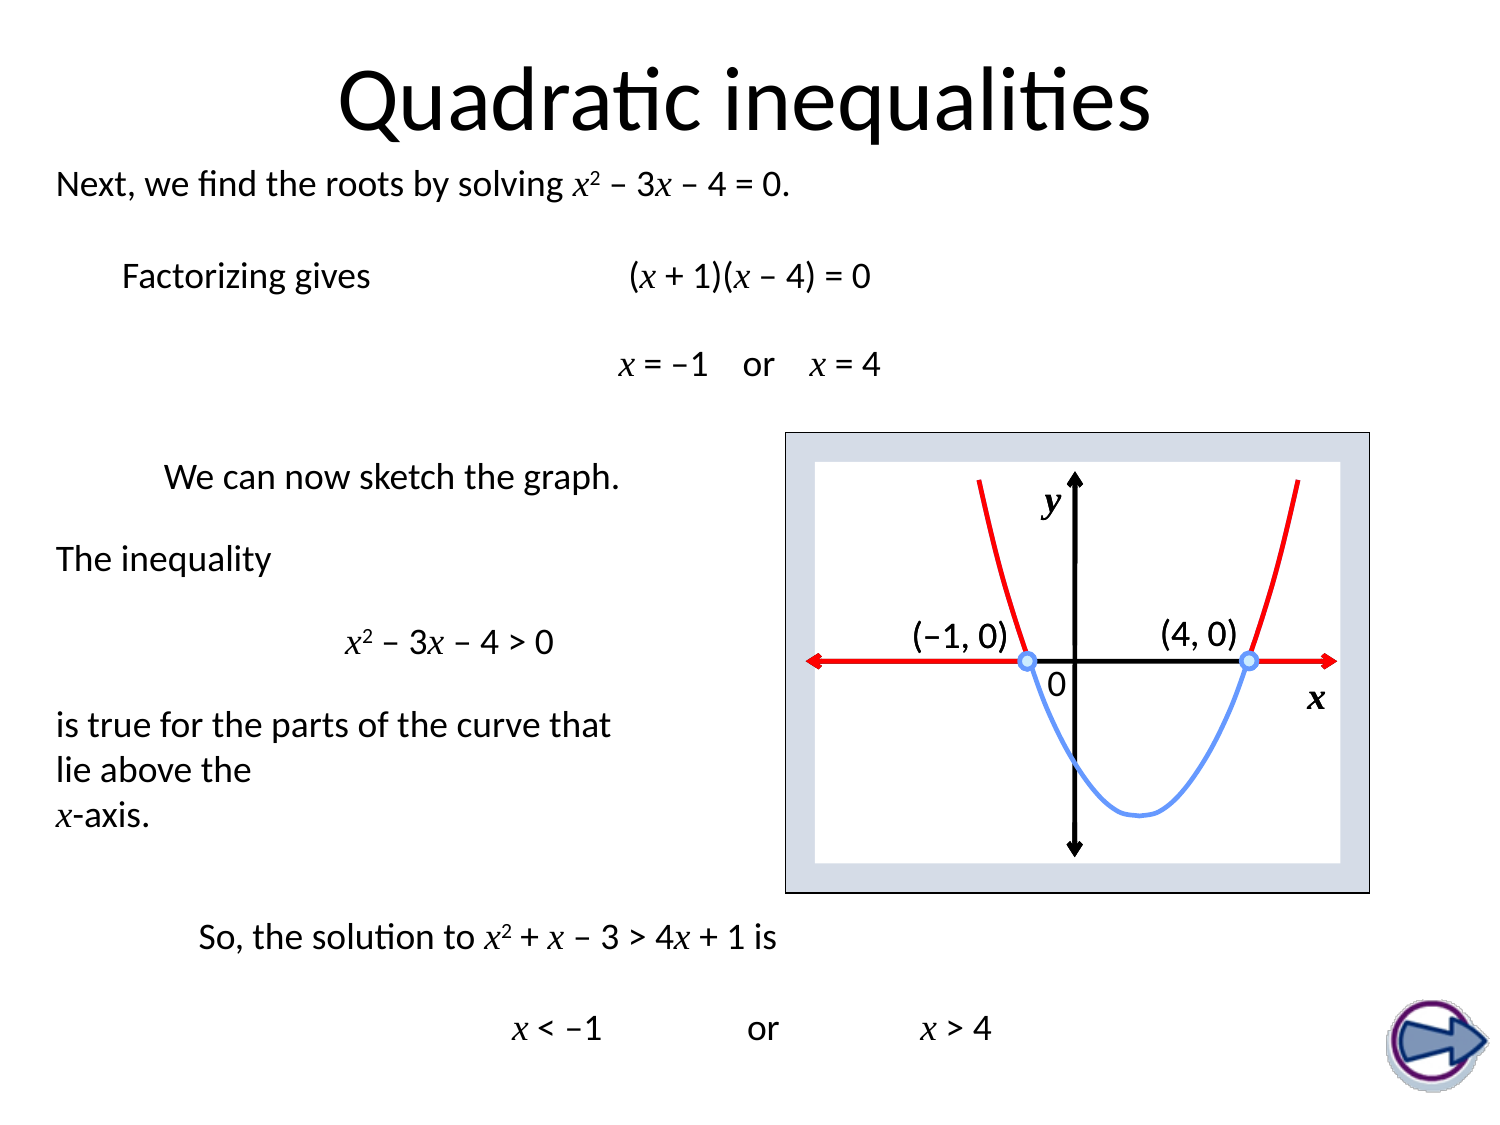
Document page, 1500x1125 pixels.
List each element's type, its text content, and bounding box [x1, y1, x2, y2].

text_box We can now sketch the graph. [149, 444, 637, 504]
text_box So, the solution to x2 + x – 3 > 4x + 1 is [183, 904, 801, 965]
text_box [40, 243, 948, 319]
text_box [40, 526, 727, 888]
picture [1385, 999, 1490, 1094]
text_box x = –1 or x = 4 [603, 331, 896, 392]
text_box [785, 432, 1370, 894]
text_box Next, we find the roots by solving x2 – 3x – 4 = 0. [41, 152, 1457, 212]
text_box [805, 467, 1342, 858]
title Quadratic inequalities [70, 0, 1421, 152]
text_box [474, 994, 1025, 1071]
